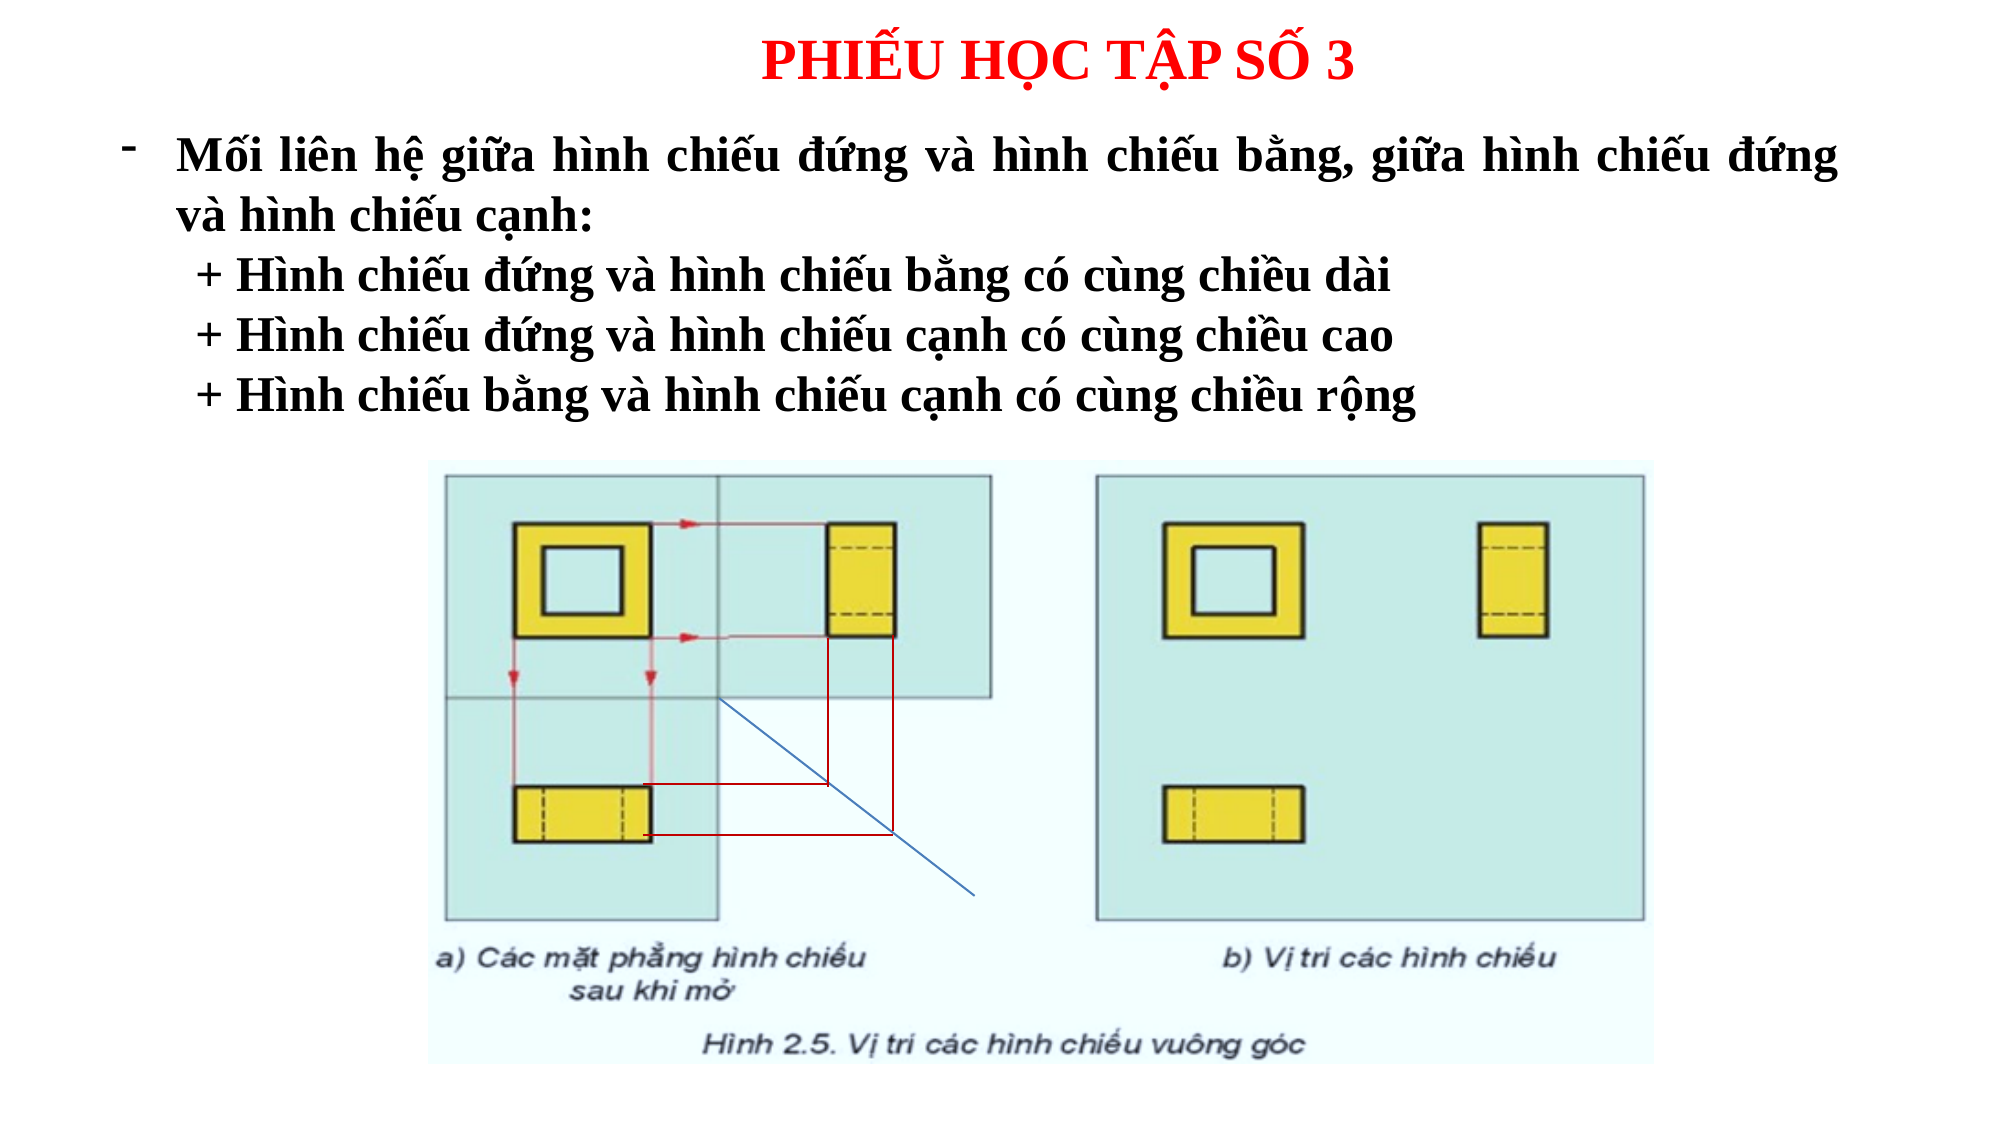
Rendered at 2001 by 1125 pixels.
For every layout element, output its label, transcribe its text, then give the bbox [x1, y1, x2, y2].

text_box Mối liên hệ giữa hình chiếu đứng và hình chiếu bằng, giữa hình chiếu đứng và hình chiếu cạnh: + Hình chiếu đứng và hình chiếu bằng có cùng chiều dài + Hình chiếu đứng và hình chiếu cạnh có cùng chiều cao + Hình chiếu bằng và hình chiếu cạnh có cùng chiều rộng [105, 114, 1854, 490]
text_box PHIẾU HỌC TẬP SỐ 3 [746, 13, 1371, 99]
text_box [428, 460, 1655, 1064]
